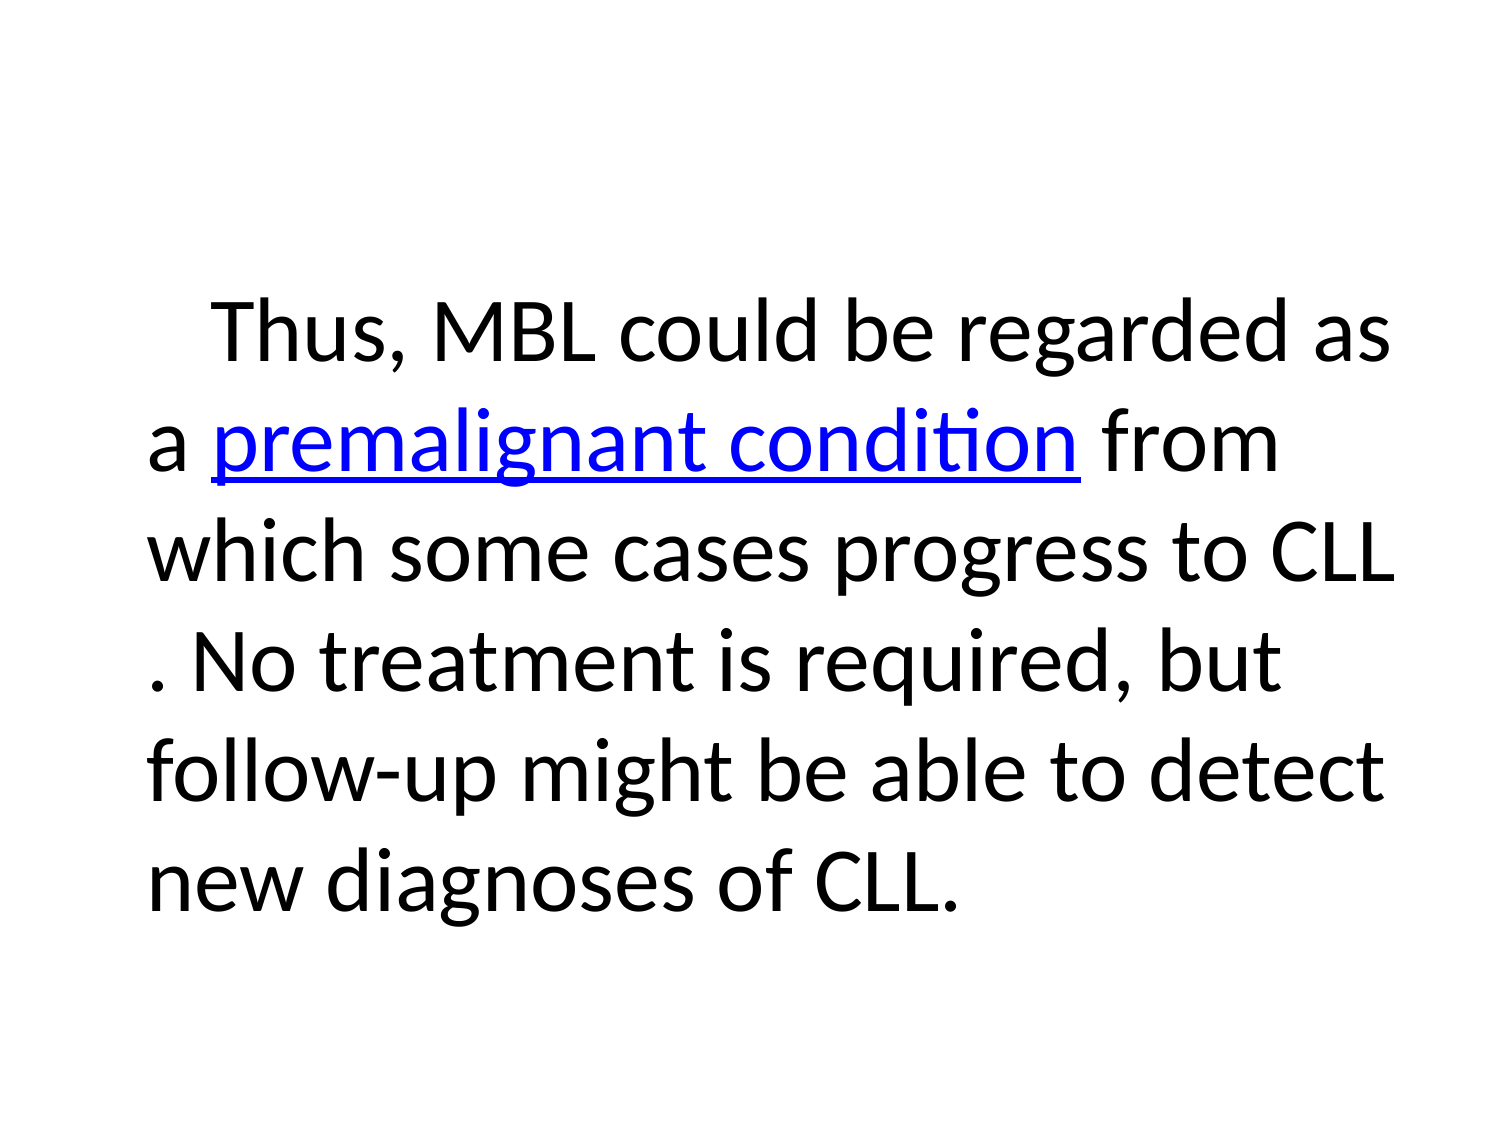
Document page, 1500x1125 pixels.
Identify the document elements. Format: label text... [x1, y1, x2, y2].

list Thus, MBL could be regarded as a premalignant condition from which some cases progress to CLL . No treatment is required, but follow-up might be able to detect new diagnoses of CLL. [75, 262, 1425, 1005]
